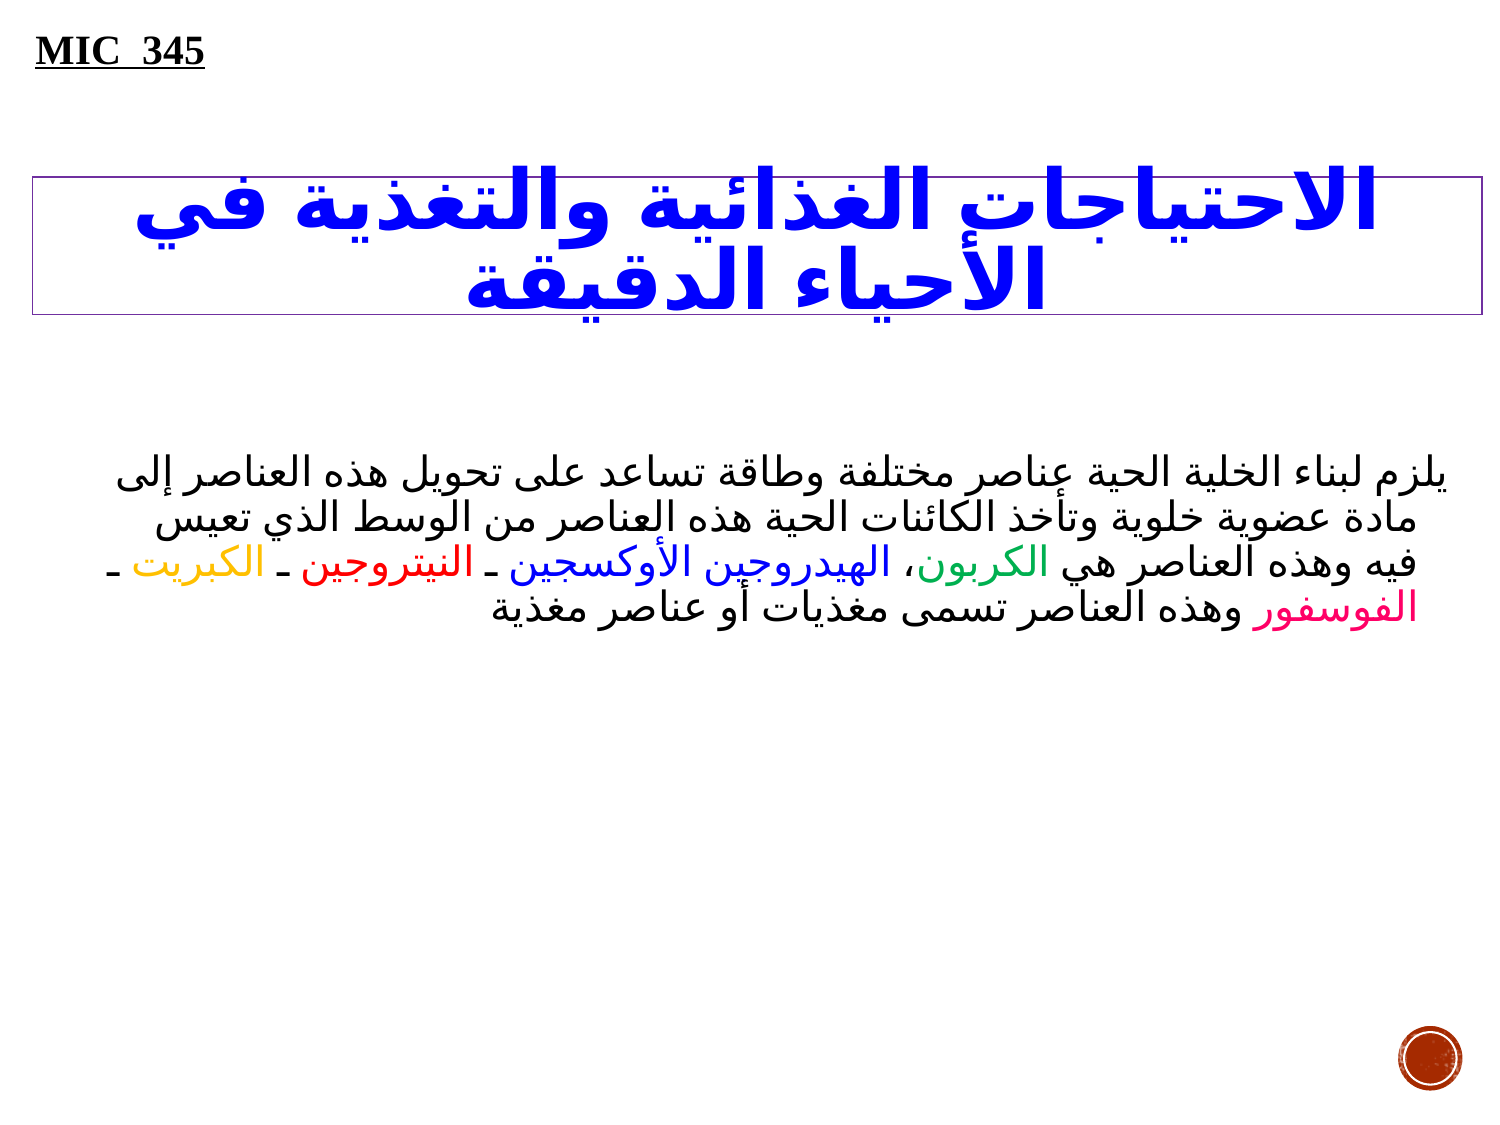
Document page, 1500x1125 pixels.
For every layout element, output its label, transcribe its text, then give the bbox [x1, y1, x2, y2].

text_box الاحتياجات الغذائية والتغذية في الأحياء الدقيقة [32, 176, 1483, 315]
list يلزم لبناء الخلية الحية عناصر مختلفة وطاقة تساعد على تحويل هذه العناصر إلى مادة عضوية خلوية وتأخذ الكائنات الحية هذه العناصر من الوسط الذي تعيس فيه وهذه العناصر هي الكربون، الهيدروجين الأوكسجين ـ النيتروجين ـ الكبريت ـ الفوسفور وهذه العناصر تسمى مغذيات أو عناصر مغذية [76, 442, 1465, 1118]
text_box MIC 345 [20, 0, 1471, 122]
